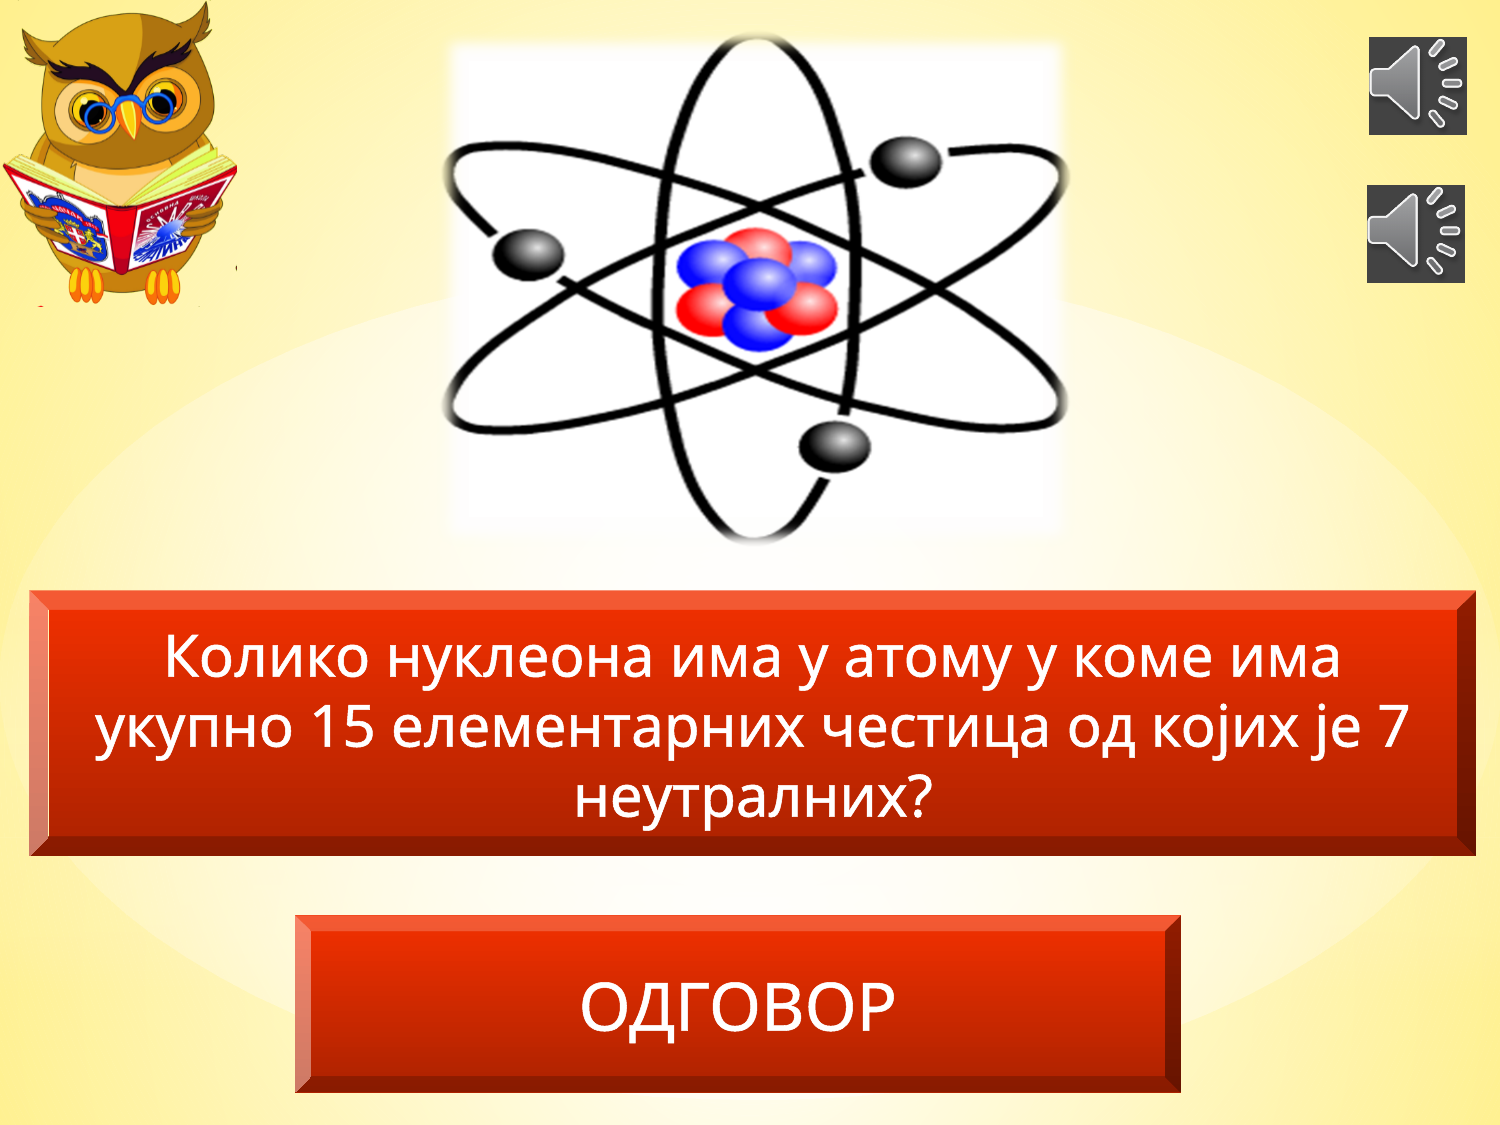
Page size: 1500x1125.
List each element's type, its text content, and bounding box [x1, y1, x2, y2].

text_box Колико нуклеона има у атому у коме има укупно 15 елементарних честица од којих је 7 неутралних? [29, 590, 1477, 857]
text_box ОДГОВОР [295, 915, 1182, 1093]
picture [432, 26, 1080, 553]
picture [1365, 183, 1467, 285]
picture [0, 0, 238, 308]
picture [1368, 35, 1469, 137]
